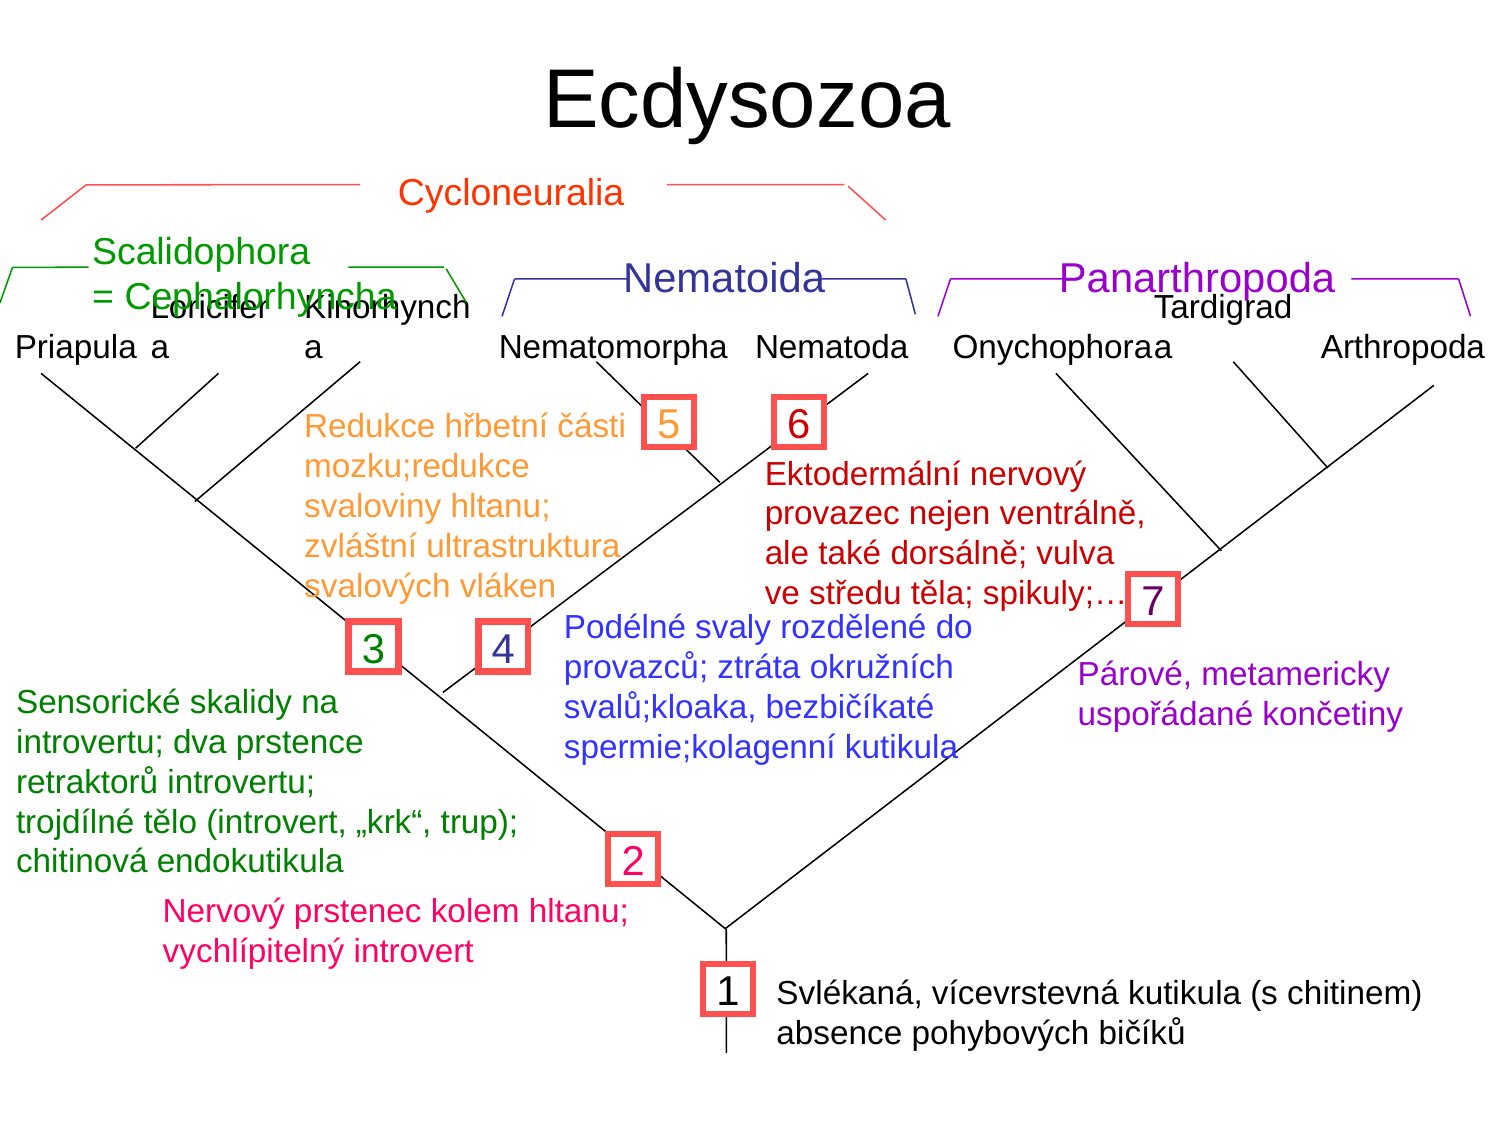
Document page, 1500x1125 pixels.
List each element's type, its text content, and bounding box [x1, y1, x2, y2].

text_box Ecdysozoa [53, 0, 1441, 160]
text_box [0, 160, 1500, 1060]
